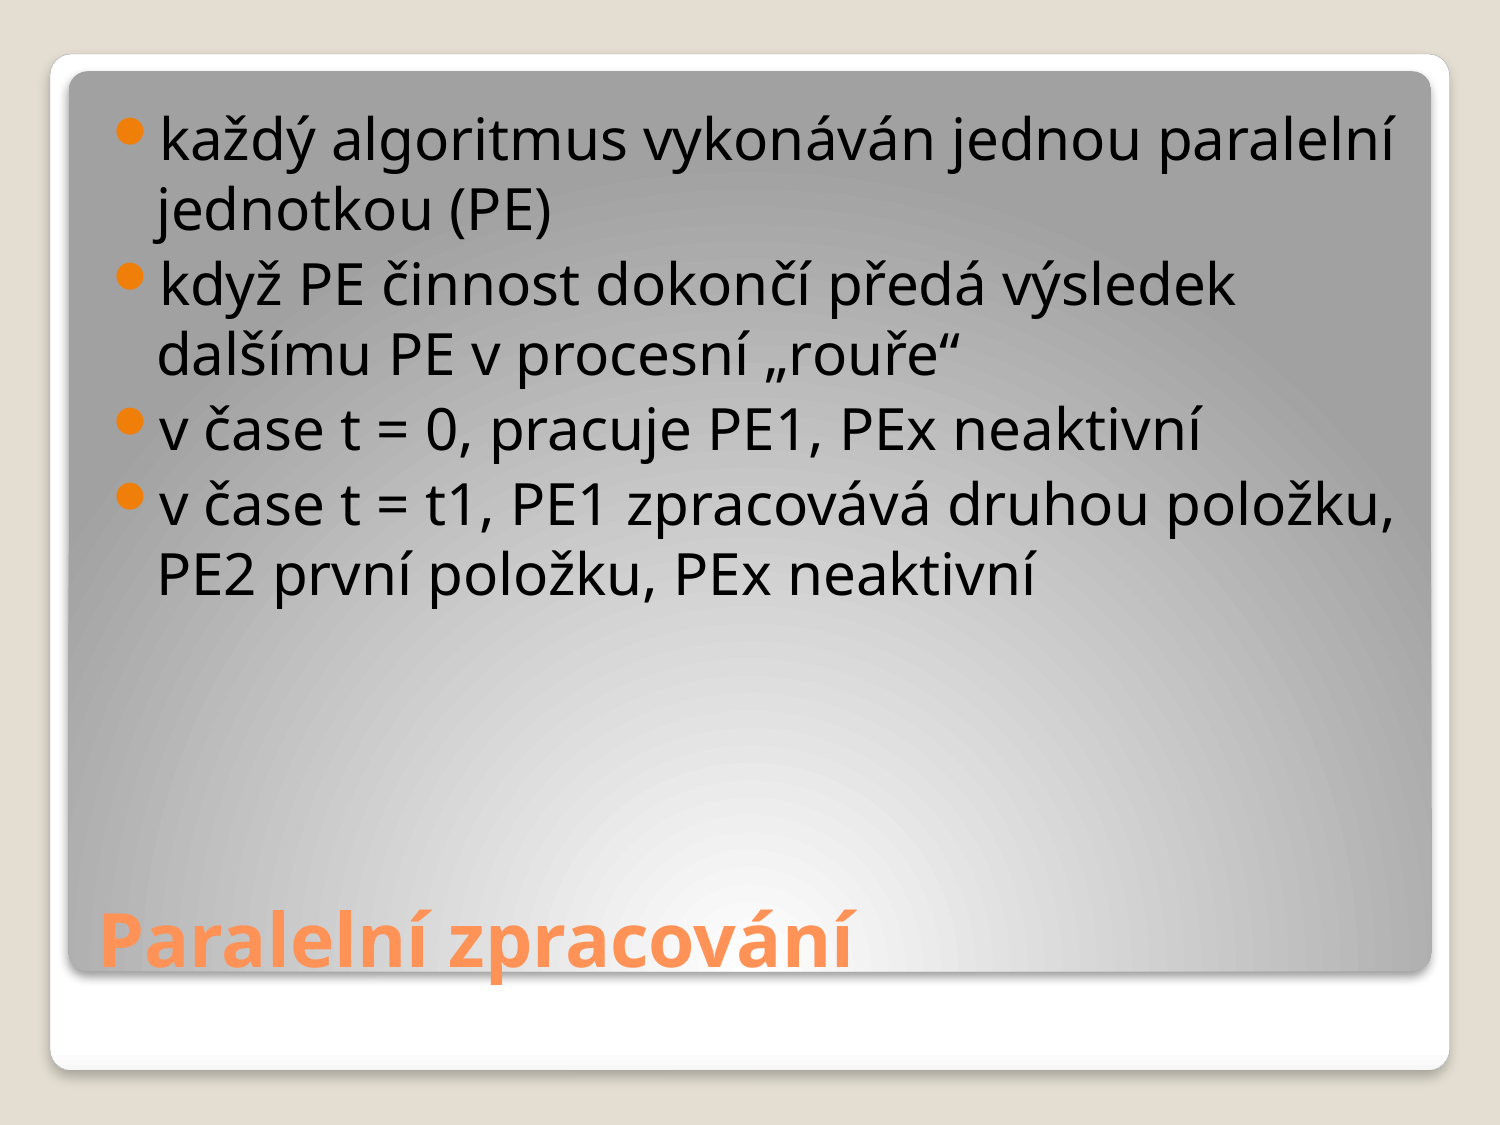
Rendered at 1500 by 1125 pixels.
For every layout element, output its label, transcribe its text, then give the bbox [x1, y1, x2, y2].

title Paralelní zpracování [82, 817, 1425, 990]
list každý algoritmus vykonáván jednou paralelní jednotkou (PE) když PE činnost dokončí předá výsledek dalšímu PE v procesní „rouře“ v čase t = 0, pracuje PE1, PEx neaktivní v čase t = t1, PE1 zpracovává druhou položku, PE2 první položku, PEx neaktivní [82, 86, 1425, 774]
